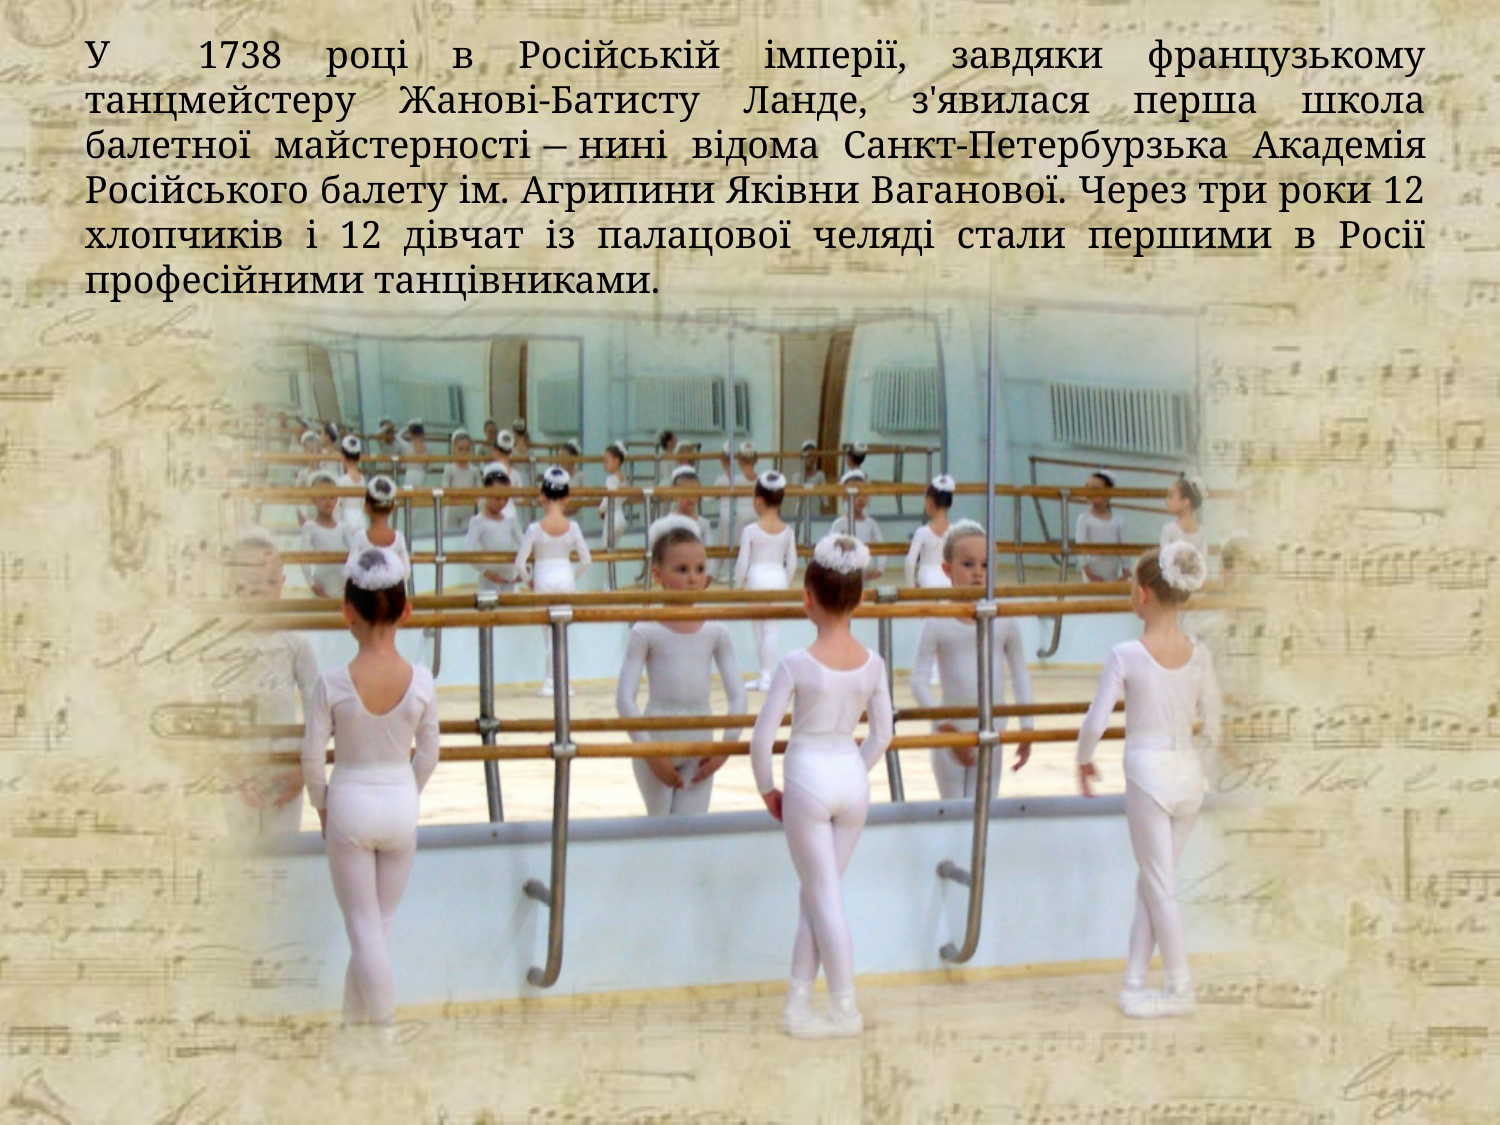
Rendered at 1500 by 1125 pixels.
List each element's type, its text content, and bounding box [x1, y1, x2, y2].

picture [0, 0, 1500, 1125]
text_box У 1738 році в Російській імперії, завдяки французькому танцмейстеру Жанові-Батисту Ланде, з'явилася перша школа балетної майстерності ̶ нині відома Санкт-Петербурзька Академія Російського балету ім. Агрипини Яківни Ваганової. Через три роки 12 хлопчиків і 12 дівчат із палацової челяді стали першими в Росії професійними танцівниками. [70, 23, 1442, 309]
